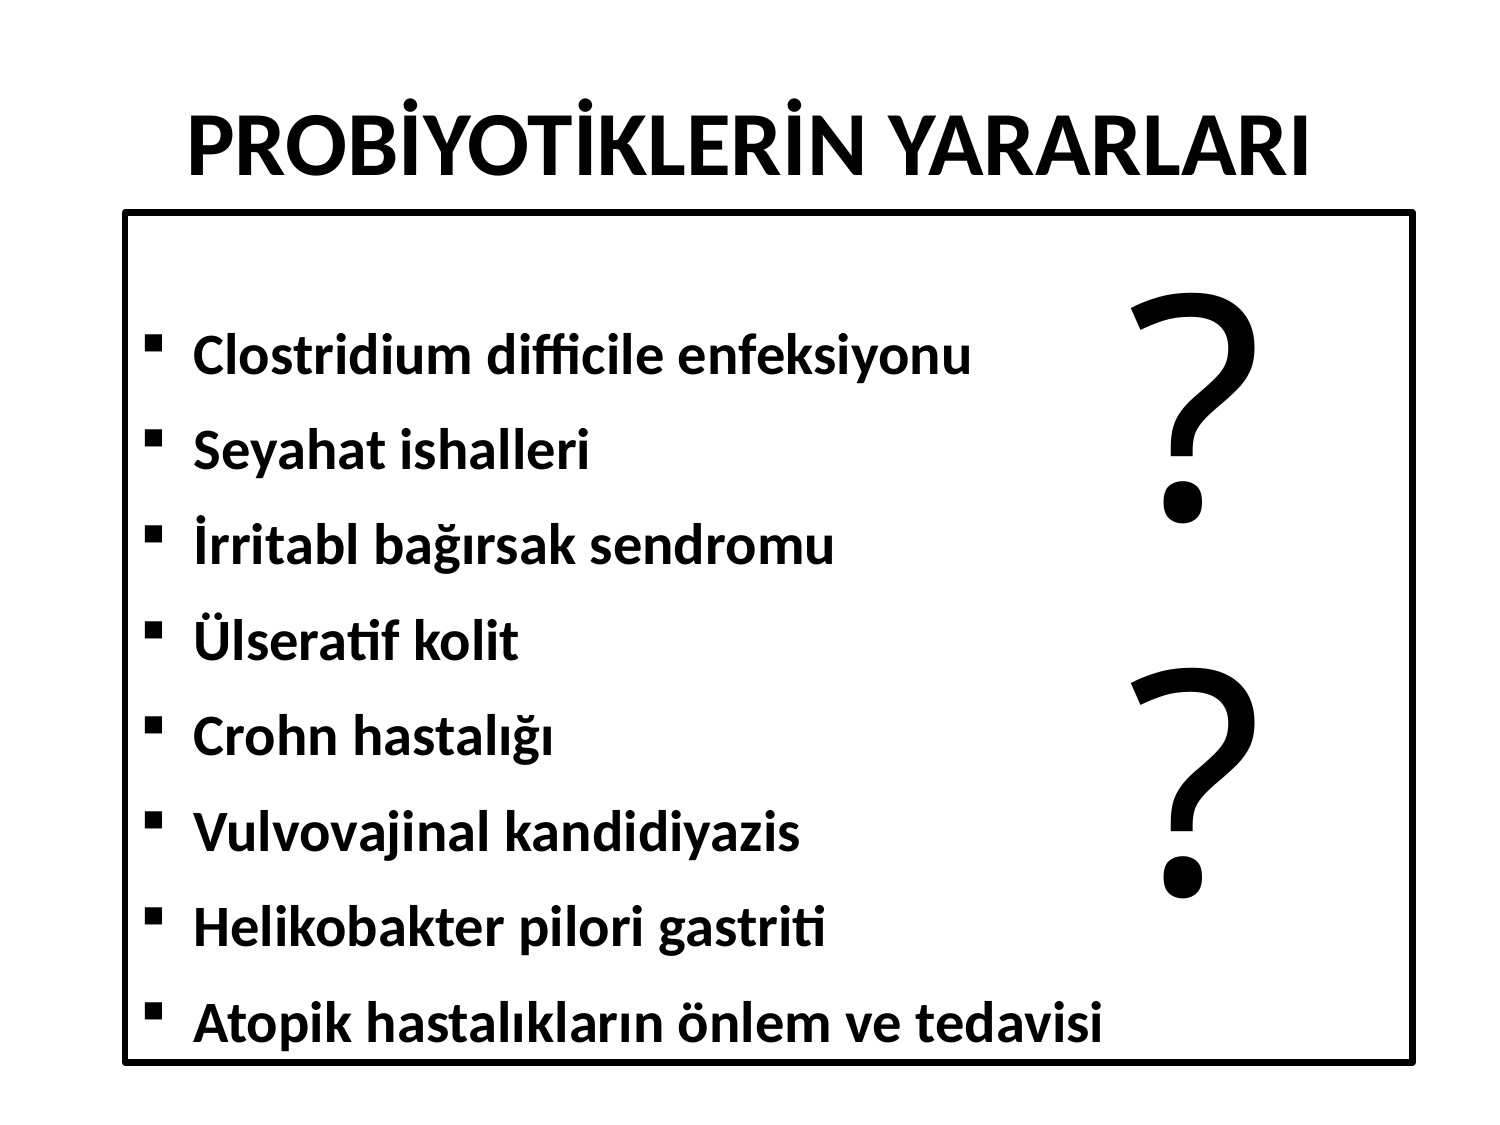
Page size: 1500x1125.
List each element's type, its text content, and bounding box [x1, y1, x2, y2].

title PROBİYOTİKLERİN YARARLARI [75, 45, 1425, 233]
list Clostridium difficile enfeksiyonu Seyahat ishalleri İrritabl bağırsak sendromu Ülseratif kolit Crohn hastalığı Vulvovajinal kandidiyazis Helikobakter pilori gastriti Atopik hastalıkların önlem ve tedavisi [125, 212, 1413, 1063]
text_box ? [1112, 199, 1450, 574]
text_box ? [1112, 574, 1450, 965]
